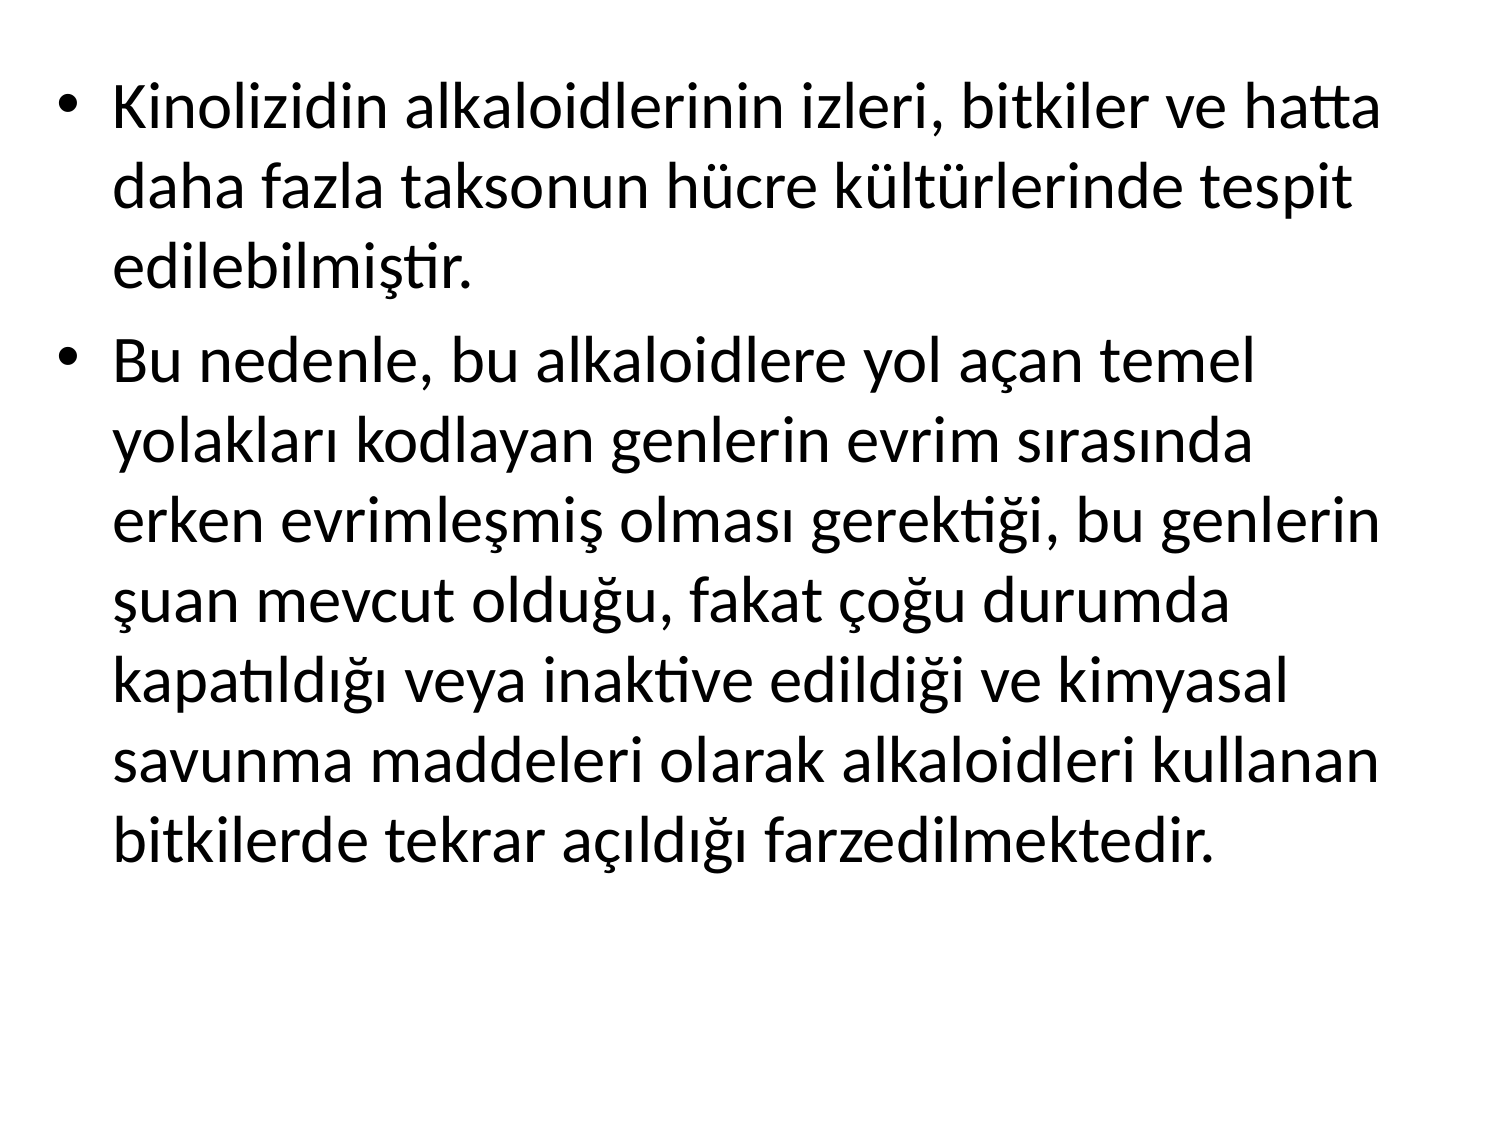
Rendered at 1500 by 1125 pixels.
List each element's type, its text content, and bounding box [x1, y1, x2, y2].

list Kinolizidin alkaloidlerinin izleri, bitkiler ve hatta daha fazla taksonun hücre kültürlerinde tespit edilebilmiştir. Bu nedenle, bu alkaloidlere yol açan temel yolakları kodlayan genlerin evrim sırasında erken evrimleşmiş olması gerektiği, bu genlerin şuan mevcut olduğu, fakat çoğu durumda kapatıldığı veya inaktive edildiği ve kimyasal savunma maddeleri olarak alkaloidleri kullanan bitkilerde tekrar açıldığı farzedilmektedir. [41, 54, 1436, 1035]
